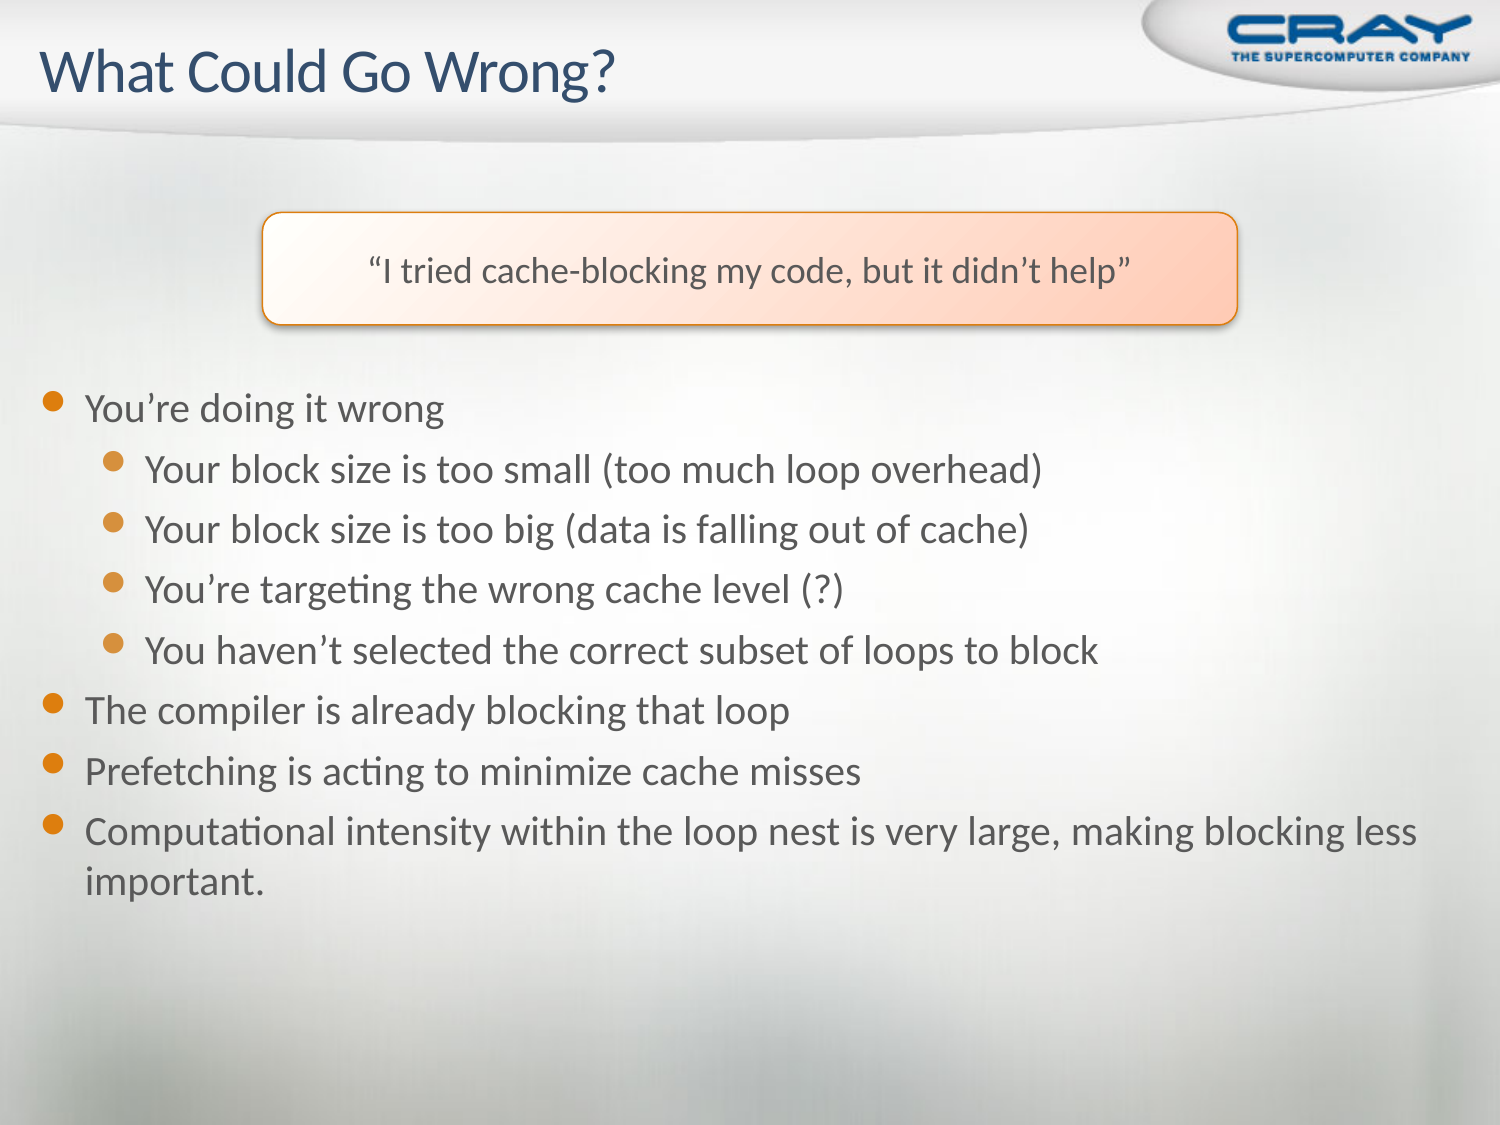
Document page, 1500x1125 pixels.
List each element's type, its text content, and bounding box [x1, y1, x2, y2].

text_box “I tried cache-blocking my code, but it didn’t help” [261, 211, 1239, 326]
list You’re doing it wrong Your block size is too small (too much loop overhead) Your block size is too big (data is falling out of cache) You’re targeting the wrong cache level (?) You haven’t selected the correct subset of loops to block The compiler is already blocking that loop Prefetching is acting to minimize cache misses Computational intensity within the loop nest is very large, making blocking less important. [24, 373, 1476, 1051]
picture [0, 0, 1500, 1125]
title What Could Go Wrong? [24, 24, 1150, 113]
